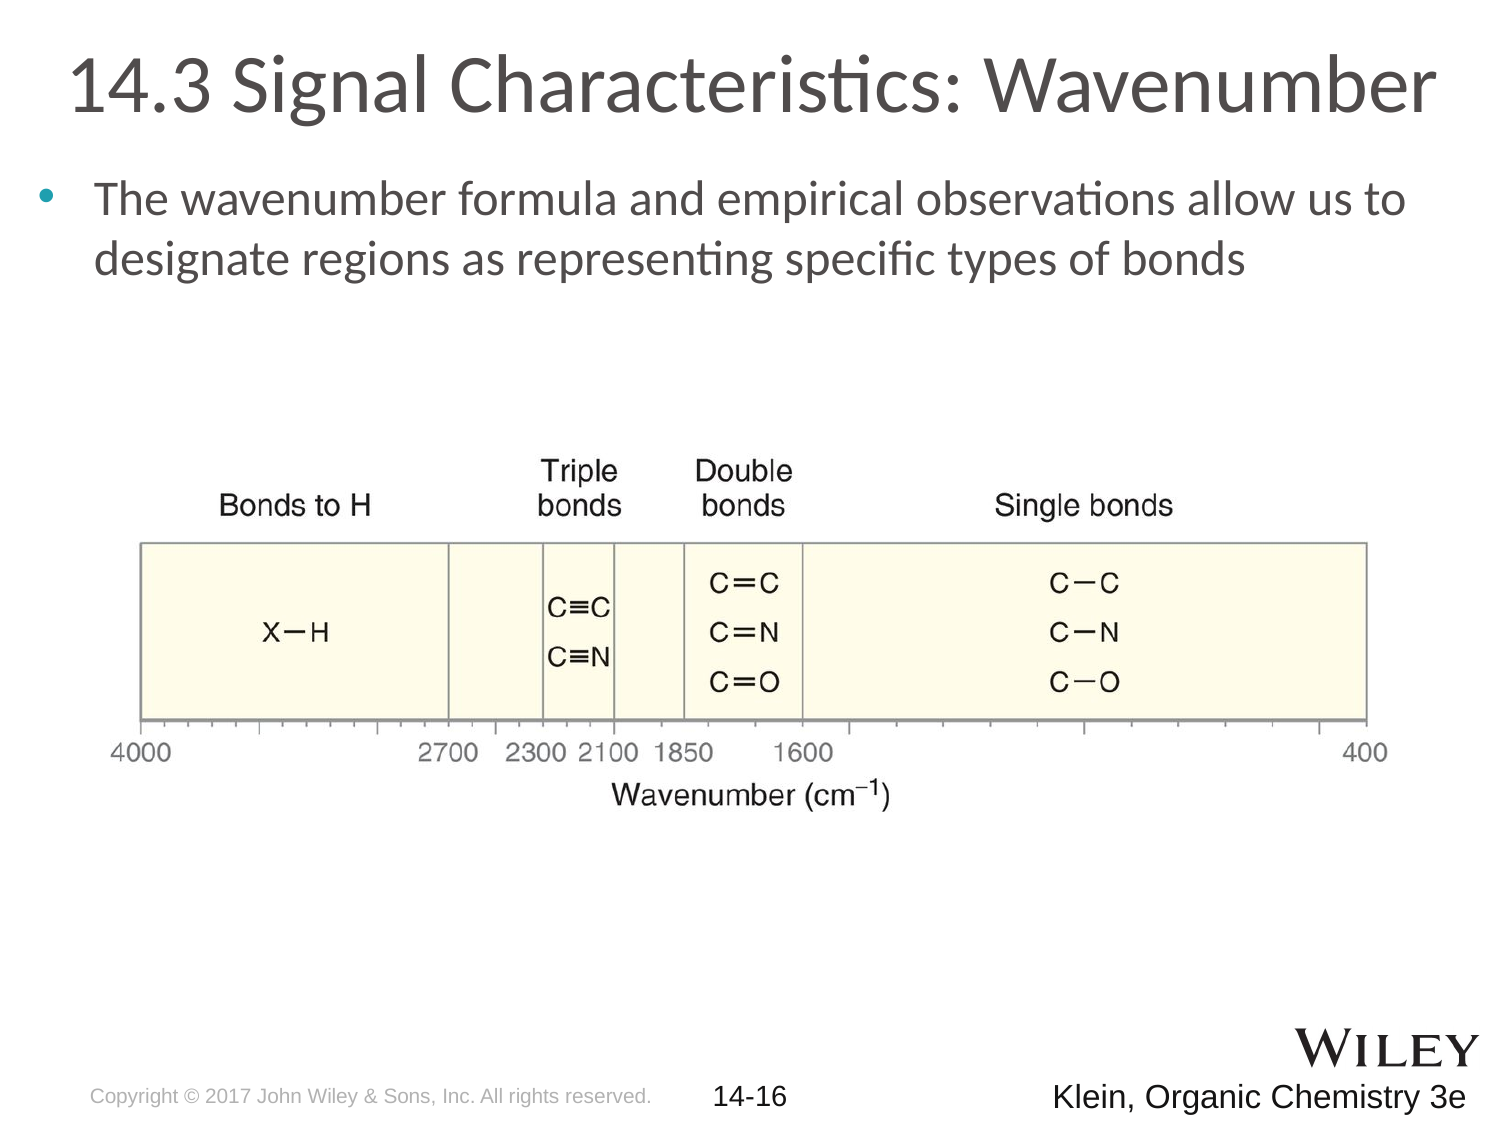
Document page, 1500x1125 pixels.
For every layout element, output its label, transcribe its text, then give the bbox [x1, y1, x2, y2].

title 14.3 Signal Characteristics: Wavenumber [39, 2, 1467, 157]
slide_number 14-16 [575, 1065, 925, 1125]
picture [109, 453, 1391, 812]
list The wavenumber formula and empirical observations allow us to designate regions as representing specific types of bonds [22, 157, 1450, 949]
footer Klein, Organic Chemistry 3e [1016, 1065, 1492, 1125]
picture [1292, 1026, 1480, 1065]
slide_number Copyright © 2017 John Wiley & Sons, Inc. All rights reserved. [75, 1065, 575, 1125]
